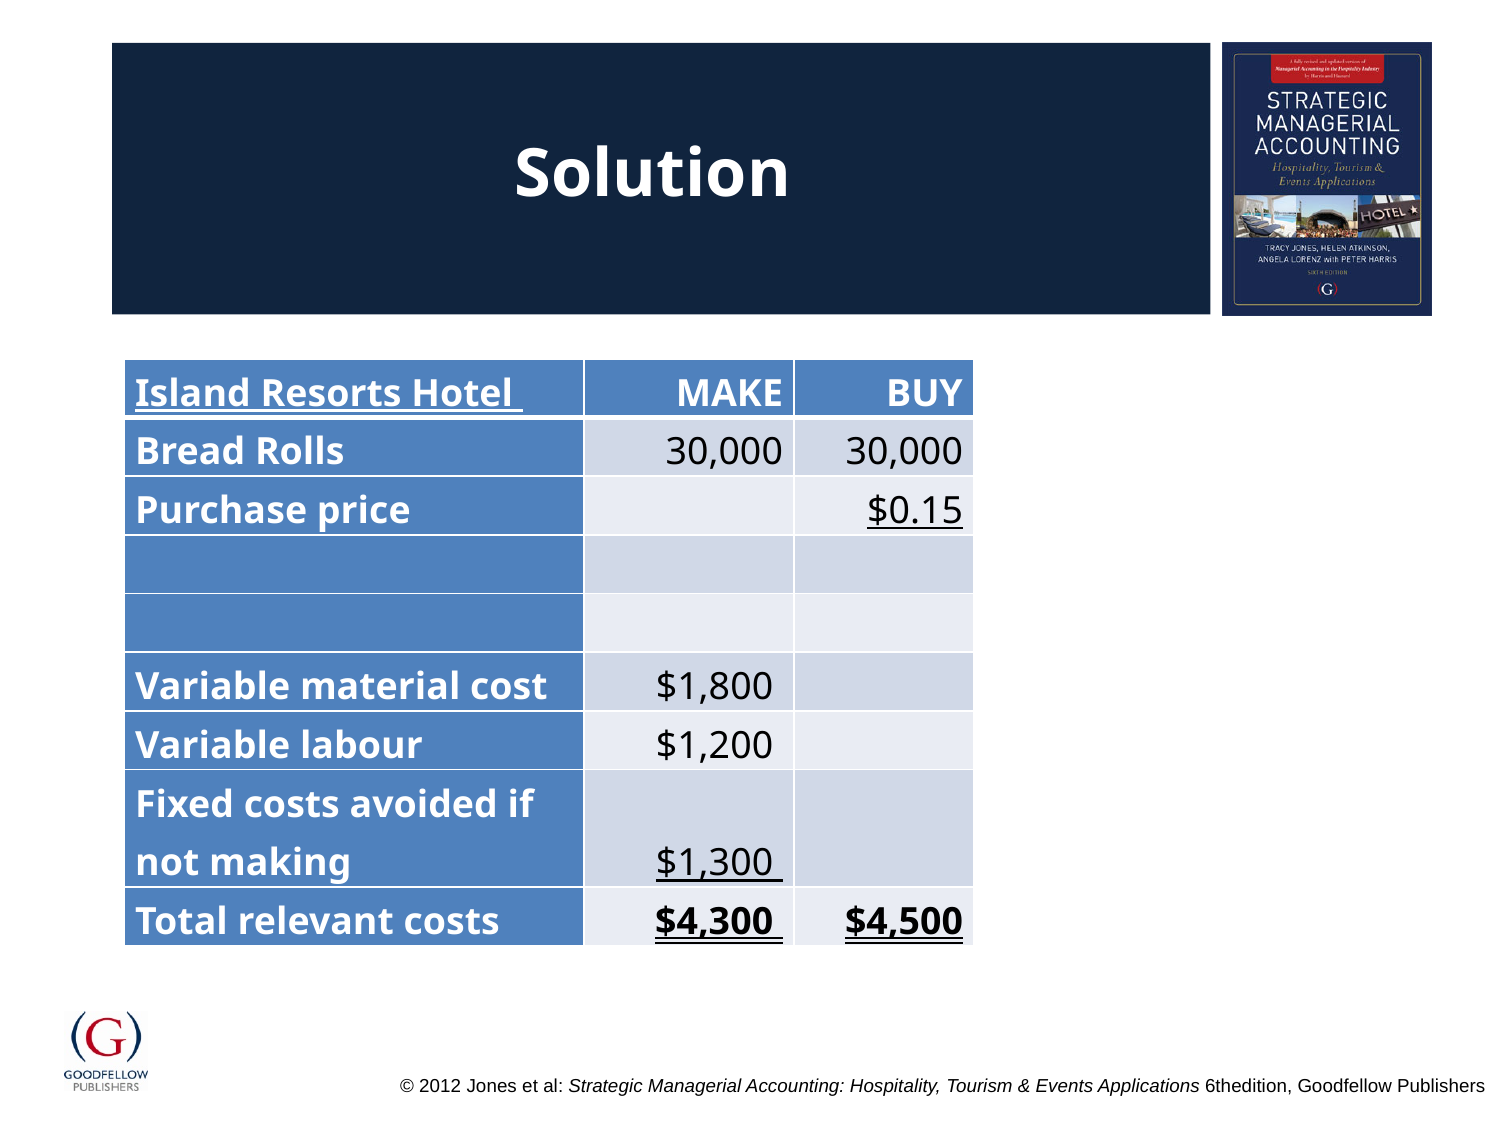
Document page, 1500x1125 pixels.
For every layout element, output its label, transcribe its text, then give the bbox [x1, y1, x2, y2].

table_cell [125, 536, 583, 593]
table_cell 30,000 [795, 420, 973, 475]
table_cell $1,300 [585, 770, 793, 886]
table_header MAKE [585, 360, 793, 415]
table_cell [585, 536, 793, 593]
picture [64, 1011, 148, 1091]
picture [1222, 42, 1432, 316]
title Solution [112, 42, 1211, 315]
table_cell Fixed costs avoided if not making [125, 770, 583, 886]
table_cell $4,300 [585, 888, 793, 945]
table_cell [585, 477, 793, 534]
table_cell [795, 712, 973, 769]
table_cell [125, 594, 583, 651]
table_cell [795, 536, 973, 593]
table_cell $1,800 [585, 653, 793, 710]
table_header Island Resorts Hotel [125, 360, 583, 415]
table_cell [585, 594, 793, 651]
table_cell Variable material cost [125, 653, 583, 710]
table_cell [795, 770, 973, 886]
table_cell [795, 653, 973, 710]
table_cell 30,000 [585, 420, 793, 475]
table_cell $4,500 [795, 888, 973, 945]
table_header BUY [795, 360, 973, 415]
subtitle [112, 338, 1436, 965]
table_cell Total relevant costs [125, 888, 583, 945]
table_cell Variable labour [125, 712, 583, 769]
table_cell Purchase price [125, 477, 583, 534]
table_cell Bread Rolls [125, 420, 583, 475]
table_cell $0.15 [795, 477, 973, 534]
table_cell $1,200 [585, 712, 793, 769]
table_cell [795, 594, 973, 651]
